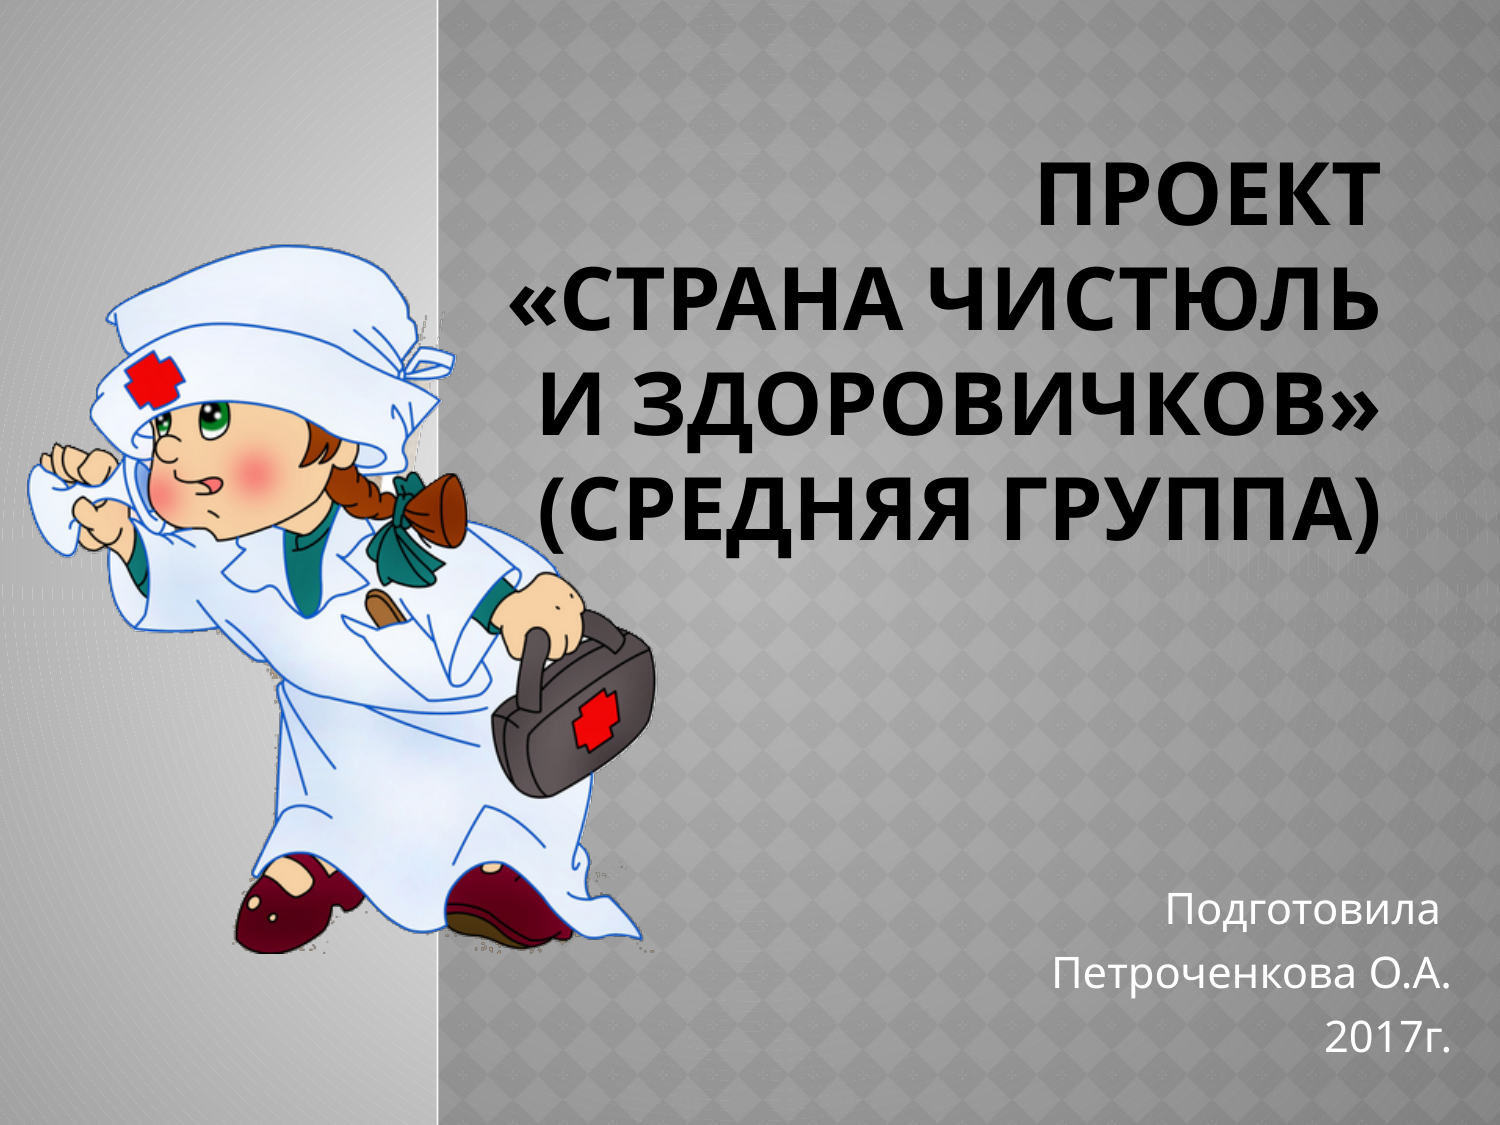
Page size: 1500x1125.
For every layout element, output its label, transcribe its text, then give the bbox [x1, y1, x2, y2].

subtitle Подготовила Петроченкова О.А. 2017г. [950, 881, 1461, 1063]
picture [1, 231, 662, 954]
title Проект «Страна чистюль и здоровичков» (средняя группа) [466, 87, 1390, 558]
